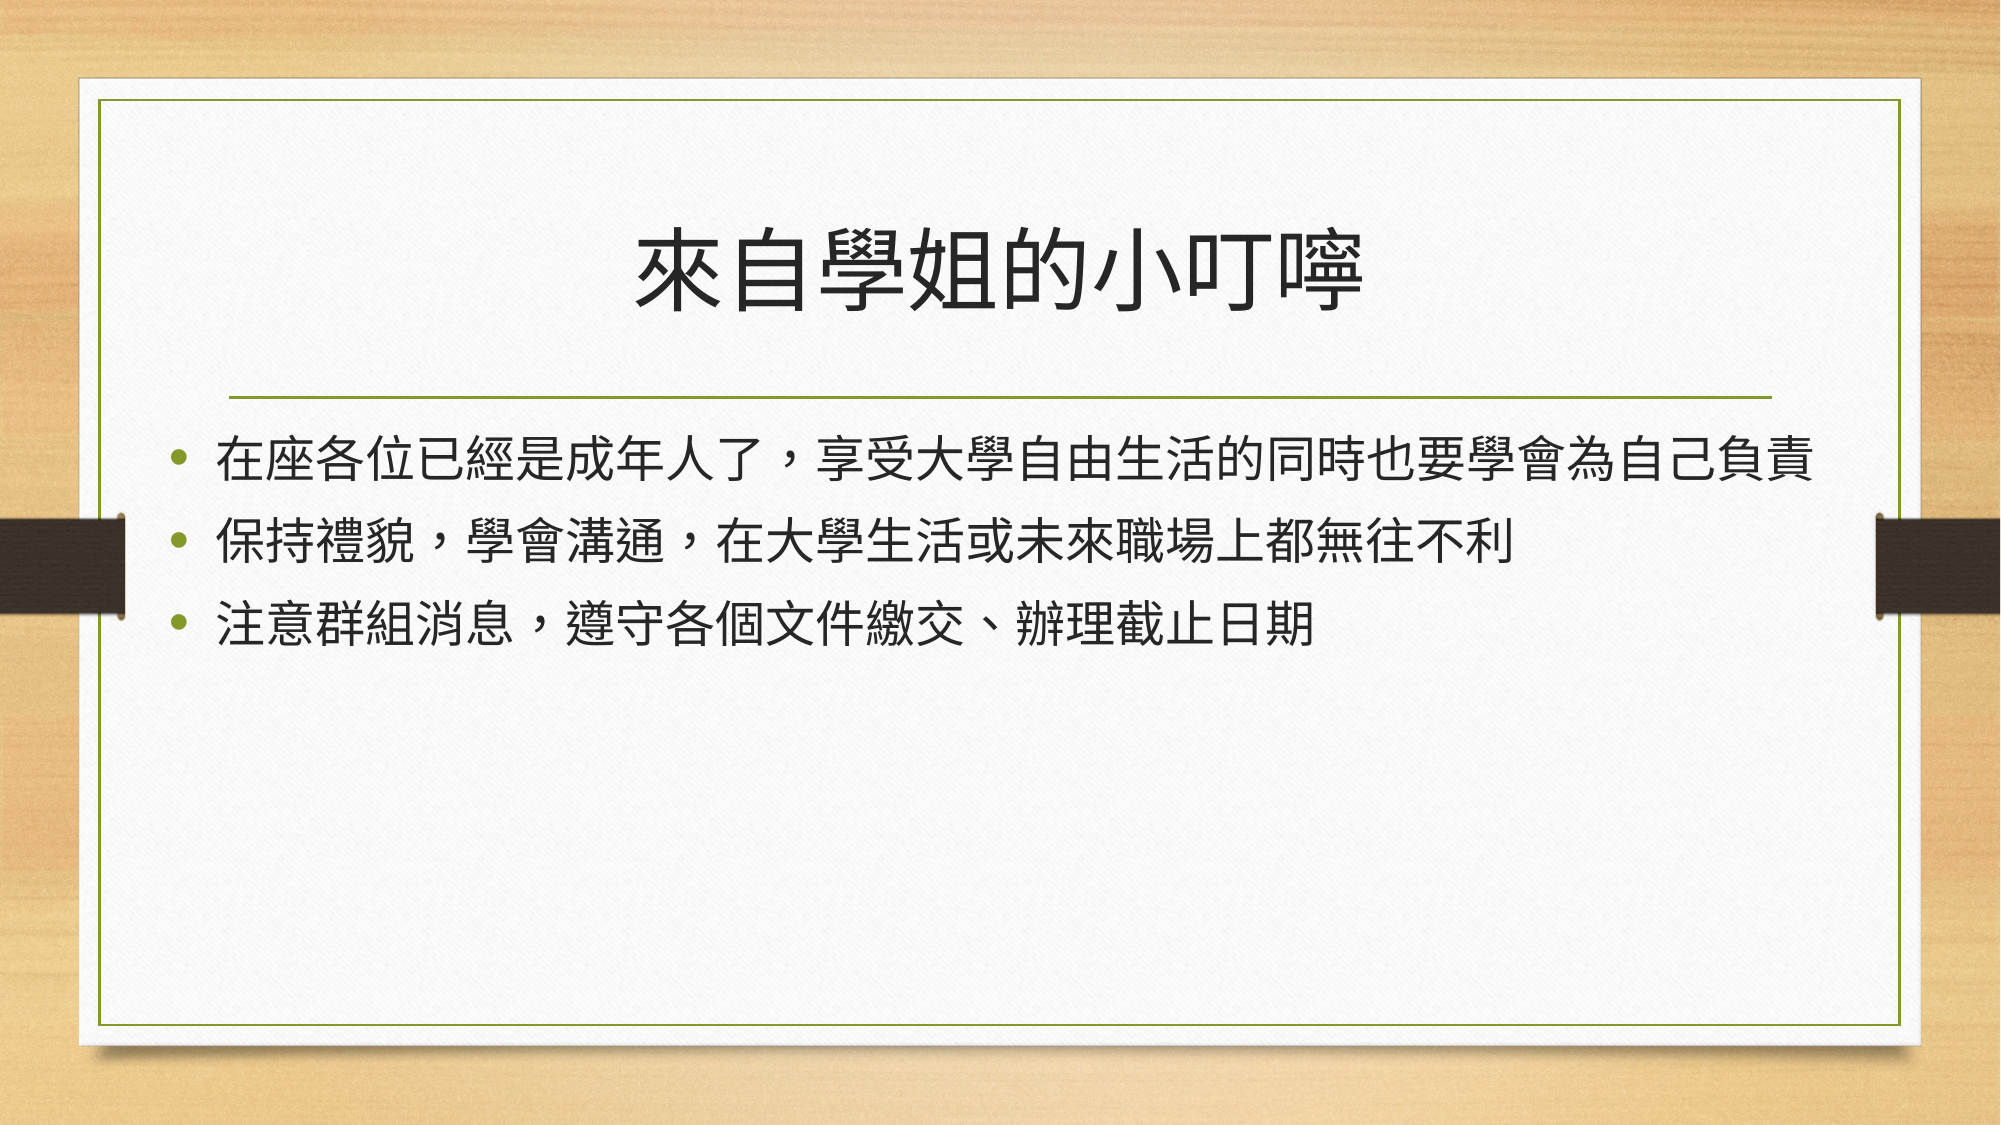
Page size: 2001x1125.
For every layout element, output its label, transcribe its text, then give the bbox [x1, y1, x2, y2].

list 在座各位已經是成年人了，享受大學自由生活的同時也要學會為自己負責 保持禮貌，學會溝通，在大學生活或未來職場上都無往不利 注意群組消息，遵守各個文件繳交、辦理截止日期 [153, 419, 1847, 964]
title 來自學姐的小叮嚀 [212, 161, 1788, 375]
picture [0, 0, 2001, 1125]
